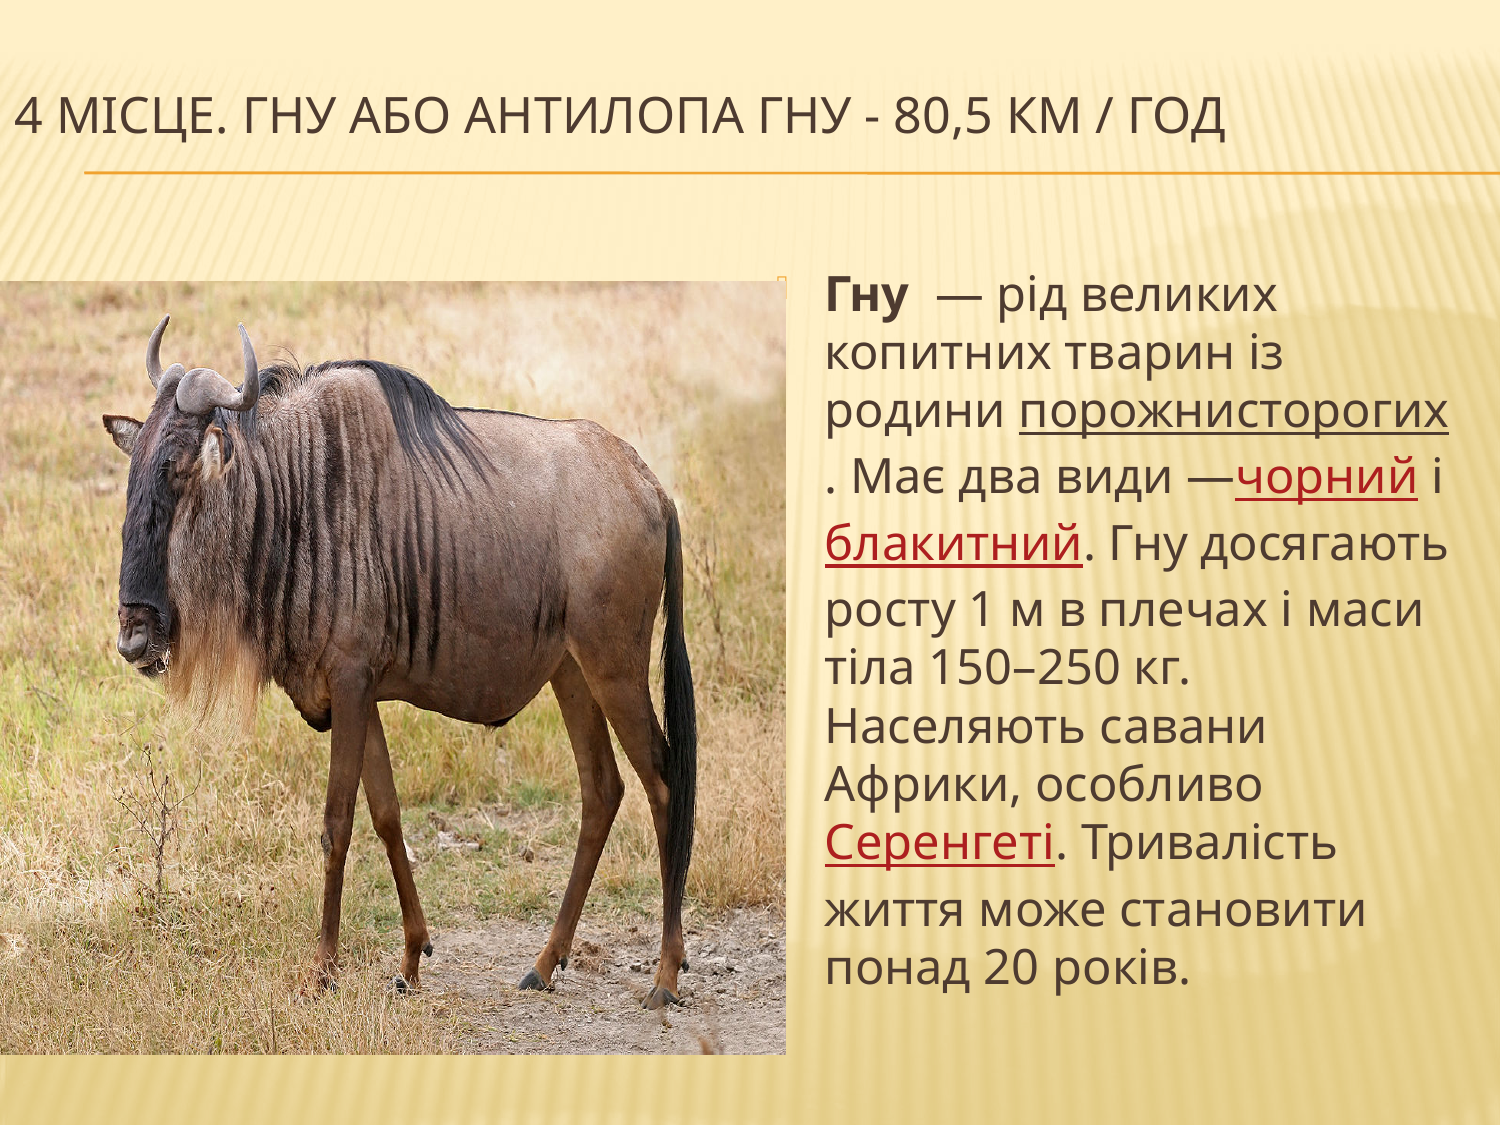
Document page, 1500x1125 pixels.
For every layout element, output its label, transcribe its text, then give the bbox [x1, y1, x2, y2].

picture [0, 280, 786, 1055]
list Гну — рід великих копитних тварин із родини порожнисторогих. Має два види —чорний і блакитний. Гну досягають росту 1 м в плечах і маси тіла 150–250 кг. Населяють савани Африки, особливо Серенгеті. Тривалість життя може становити понад 20 років. [761, 254, 1475, 1090]
title 4 місце. Гну або антилопа гну - 80,5 км / год [0, 75, 1500, 213]
